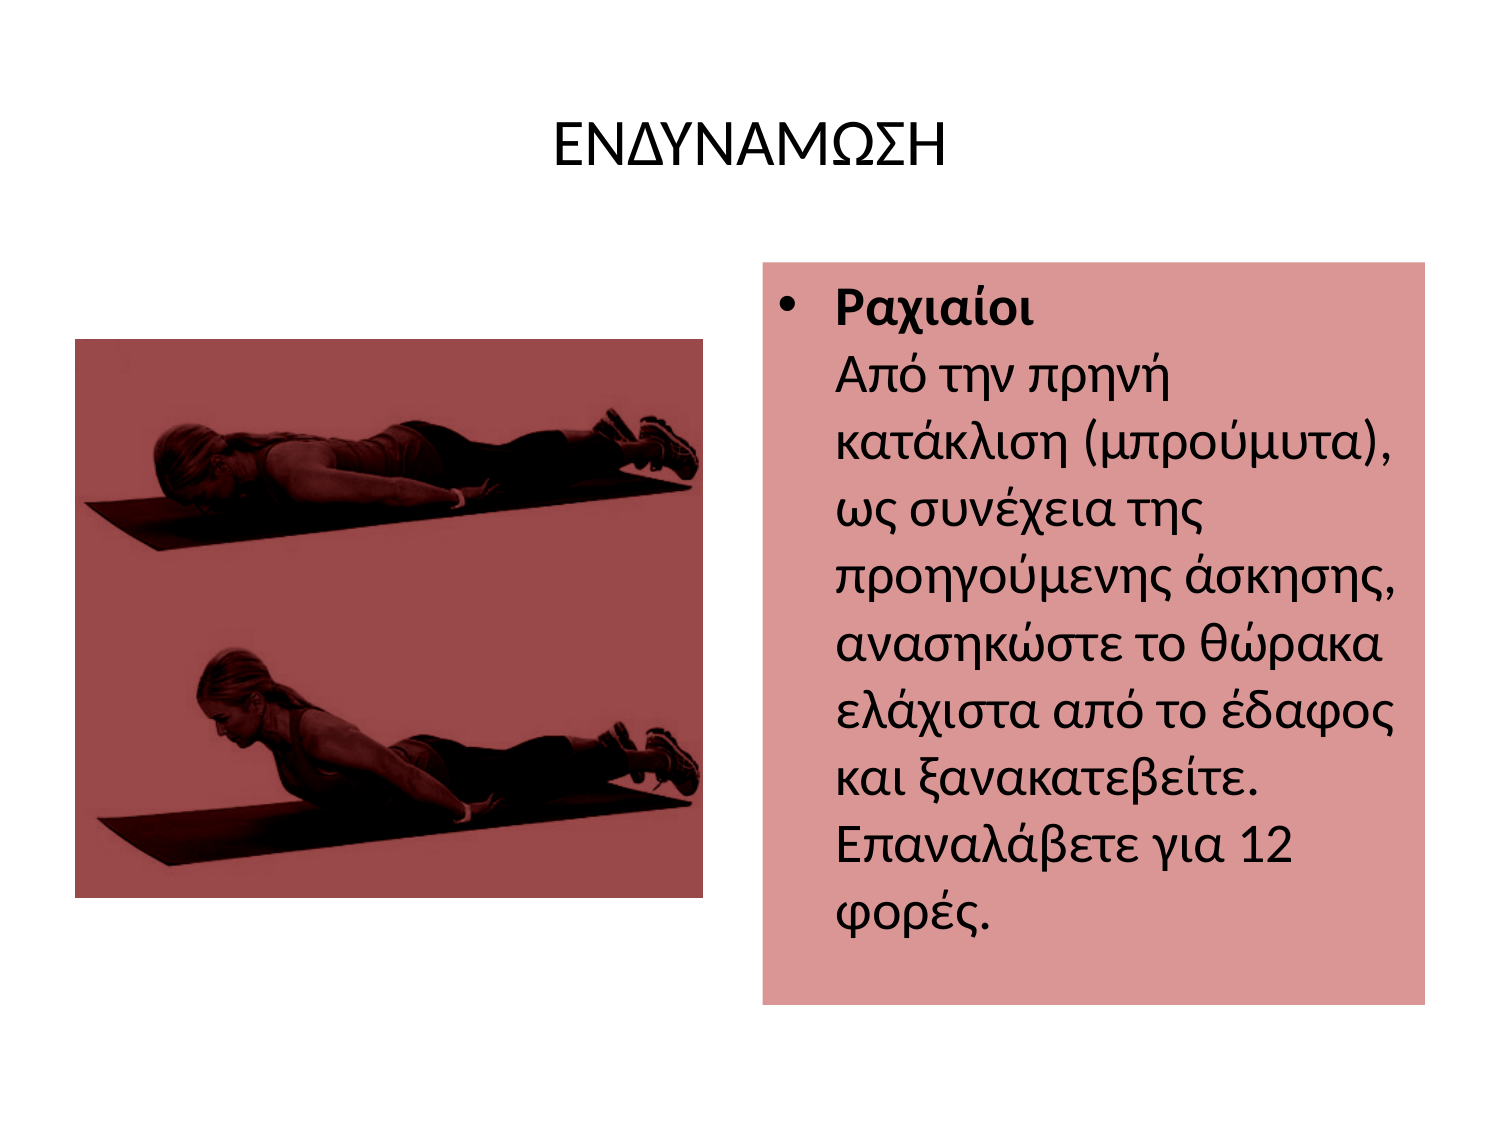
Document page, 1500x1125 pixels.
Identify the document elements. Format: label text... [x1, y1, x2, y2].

title ΕΝΔΥΝΑΜΩΣΗ [75, 45, 1425, 233]
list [74, 339, 703, 898]
list Pαχιαίοι Από την πρηνή κατάκλιση (μπρούμυτα), ως συνέχεια της προηγούμενης άσκησης, ανασηκώστε το θώρακα ελάχιστα από το έδαφος και ξανακατεβείτε. Επαναλάβετε για 12 φορές. [762, 262, 1425, 1005]
